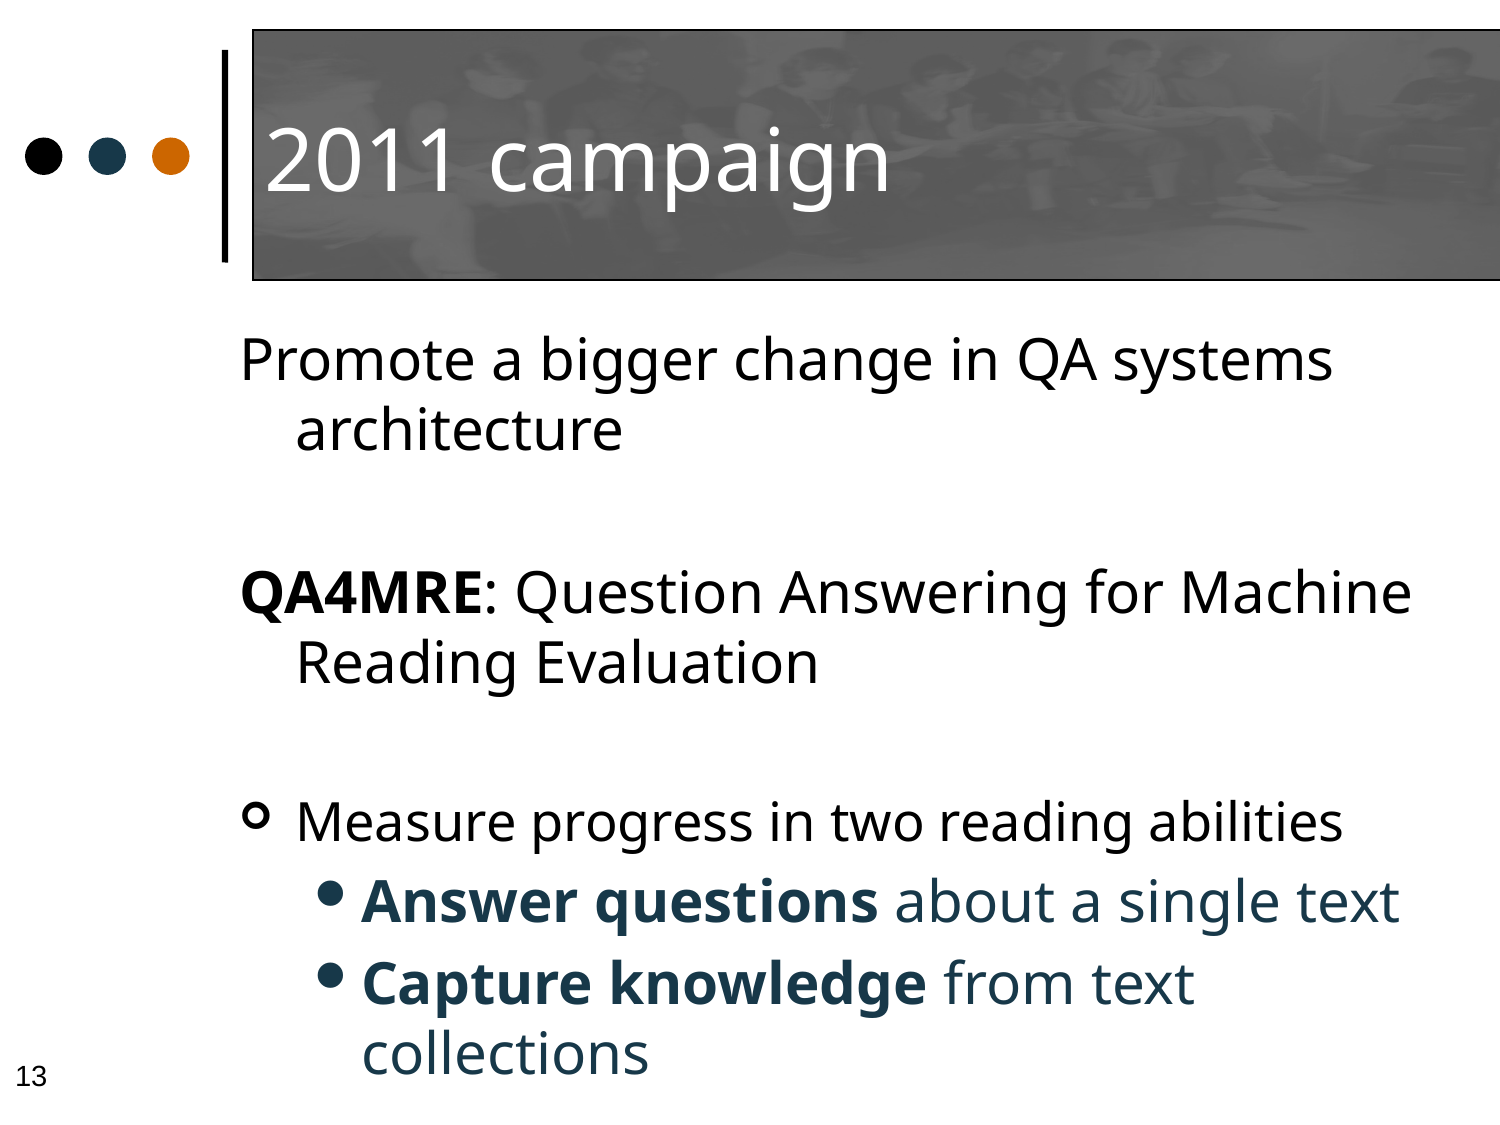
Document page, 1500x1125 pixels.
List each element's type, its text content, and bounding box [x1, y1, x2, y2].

slide_number 13 [0, 1049, 213, 1125]
title 2011 campaign [249, 30, 1401, 282]
list Promote a bigger change in QA systems architecture QA4MRE: Question Answering for Machine Reading Evaluation Measure progress in two reading abilities Answer questions about a single text Capture knowledge from text collections [223, 314, 1500, 1083]
